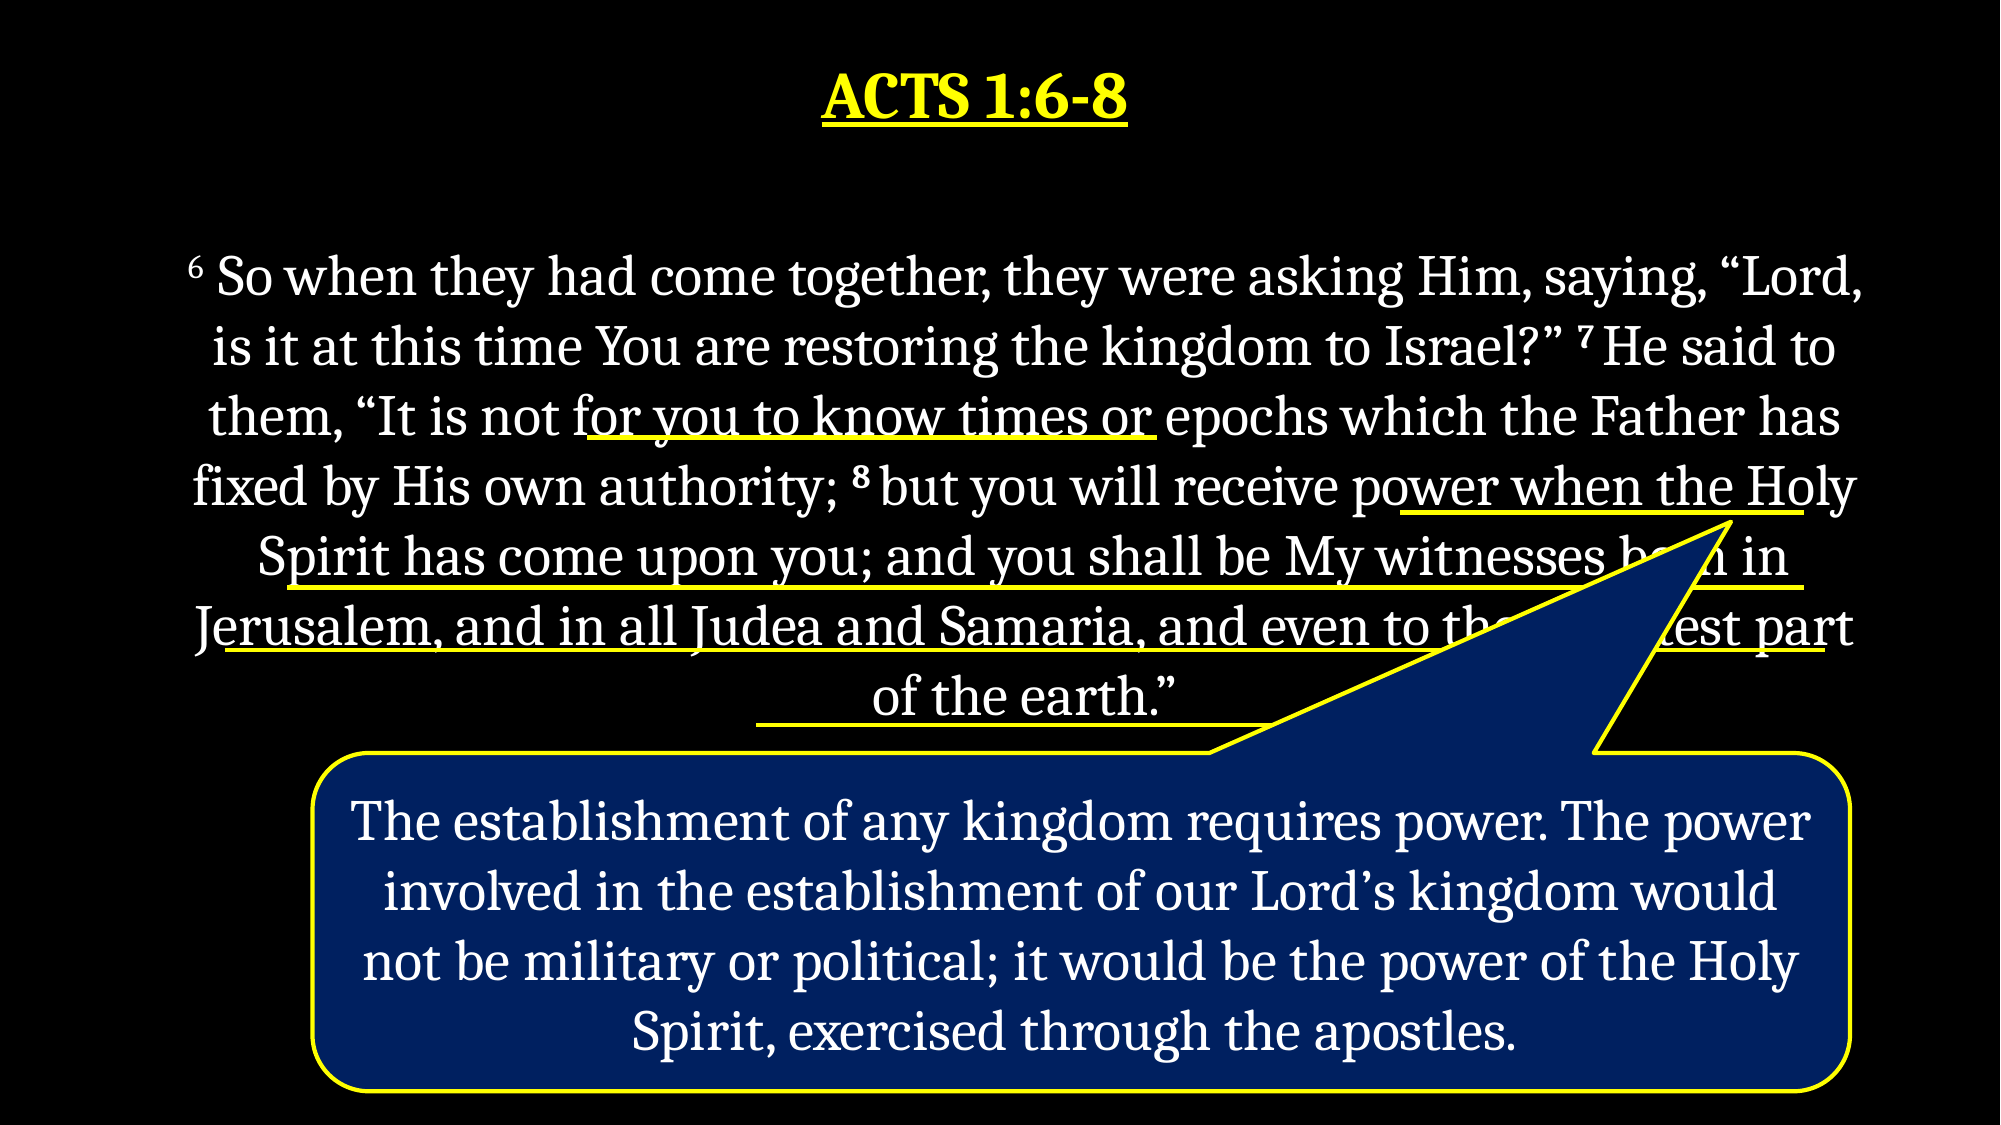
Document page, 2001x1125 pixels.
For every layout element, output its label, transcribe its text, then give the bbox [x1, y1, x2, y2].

text_box The establishment of any kingdom requires power. The power involved in the establishment of our Lord’s kingdom would not be military or political; it would be the power of the Holy Spirit, exercised through the apostles. [310, 662, 1853, 1094]
text_box ACTS 1:6-8 [806, 44, 1144, 139]
text_box 6 So when they had come together, they were asking Him, saying, “Lord, is it at this time You are restoring the kingdom to Israel?” 7 He said to them, “It is not for you to know times or epochs which the Father has fixed by His own authority; 8 but you will receive power when the Holy Spirit has come upon you; and you shall be My witnesses both in Jerusalem, and in all Judea and Samaria, and even to the remotest part of the earth.” [162, 230, 1888, 735]
text_box The establishment of any kingdom requires power. The power involved in the establishment of our Lord’s kingdom would not be military or political; it would be the power of the Holy Spirit, exercised through the apostles. [1438, 596, 1690, 649]
text_box The establishment of any kingdom requires power. The power involved in the establishment of our Lord’s kingdom would not be military or political; it would be the power of the Holy Spirit, exercised through the apostles. [1580, 521, 1733, 586]
